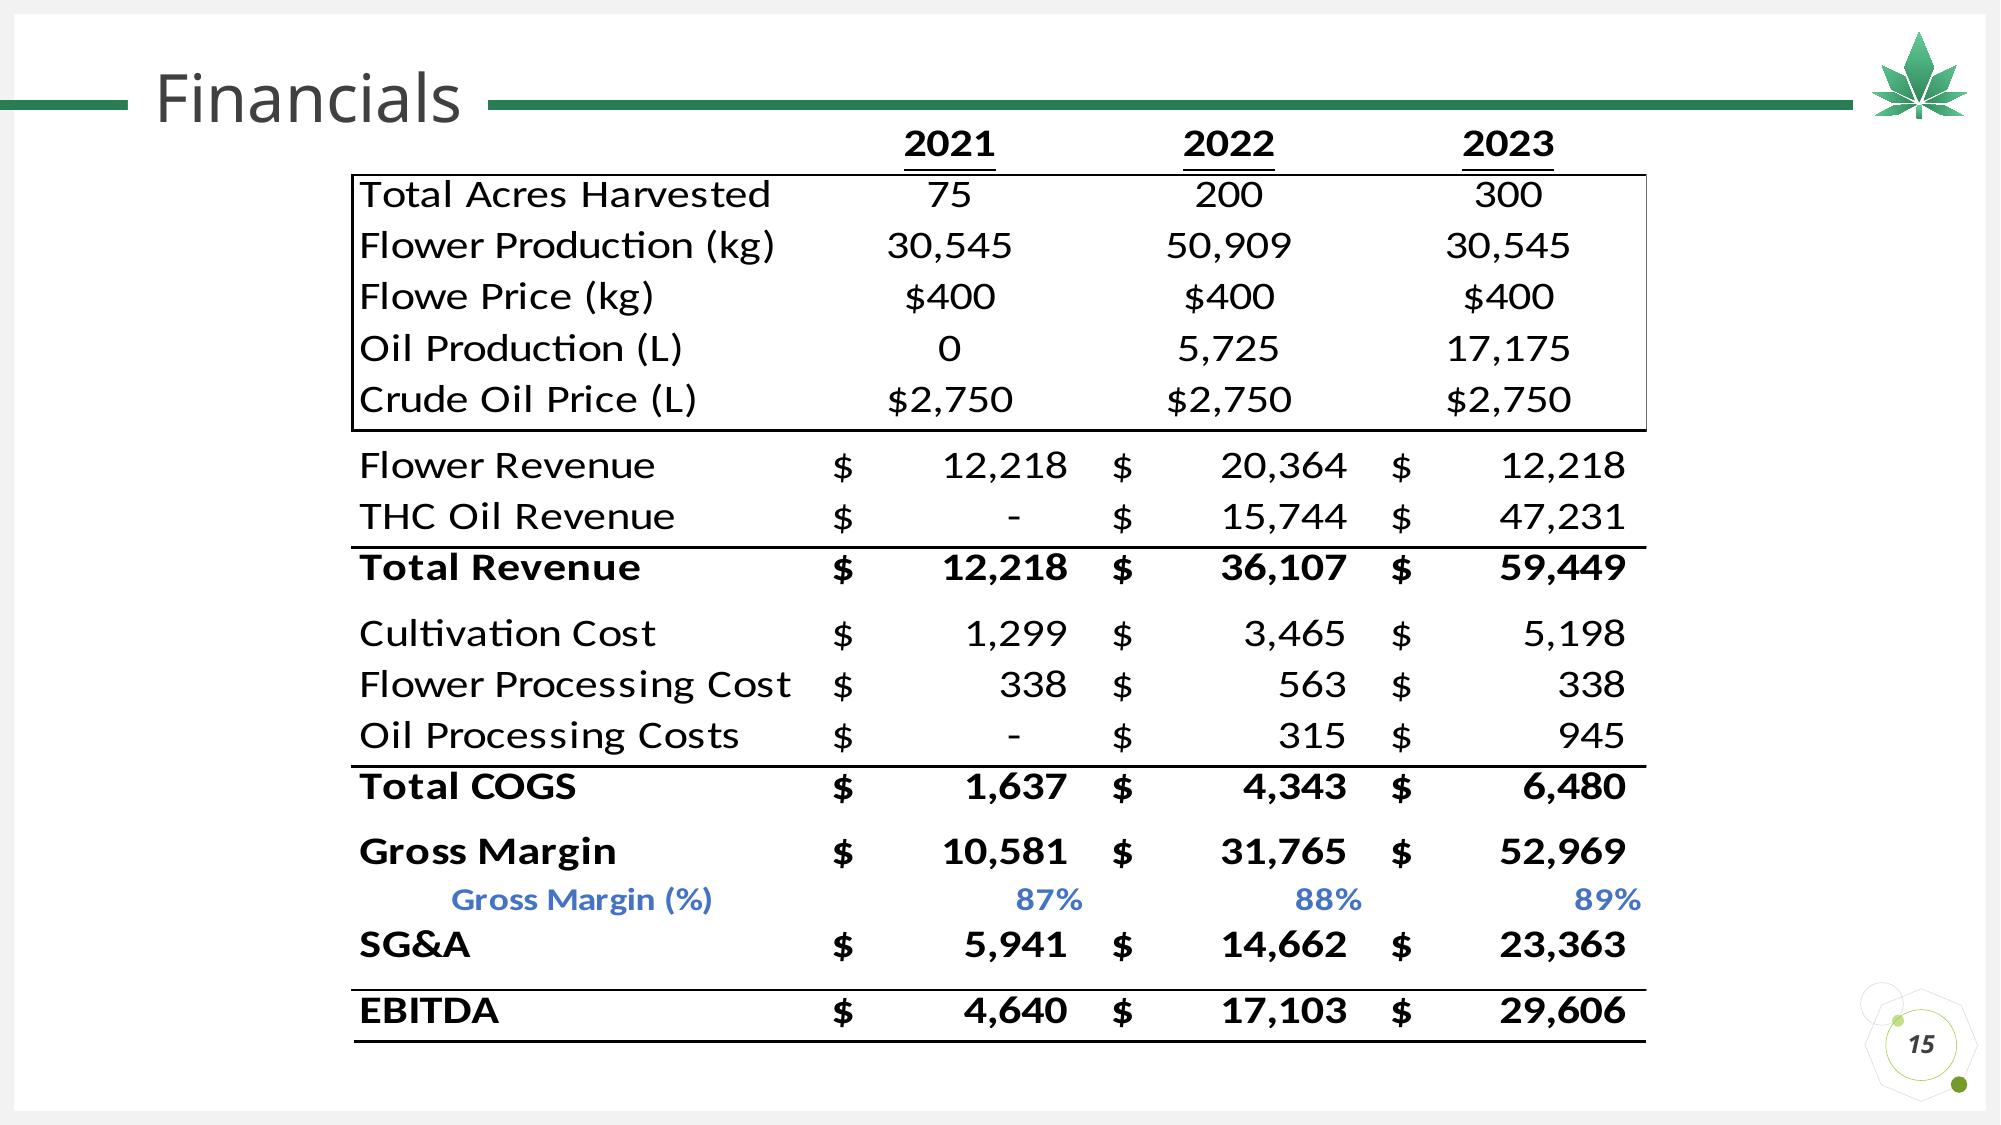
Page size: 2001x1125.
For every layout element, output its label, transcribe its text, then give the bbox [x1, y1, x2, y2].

text_box Financials [127, 59, 489, 143]
picture [350, 122, 1650, 1046]
slide_number 15 [1885, 1009, 1957, 1081]
text_box [488, 100, 1853, 110]
text_box [0, 100, 127, 110]
